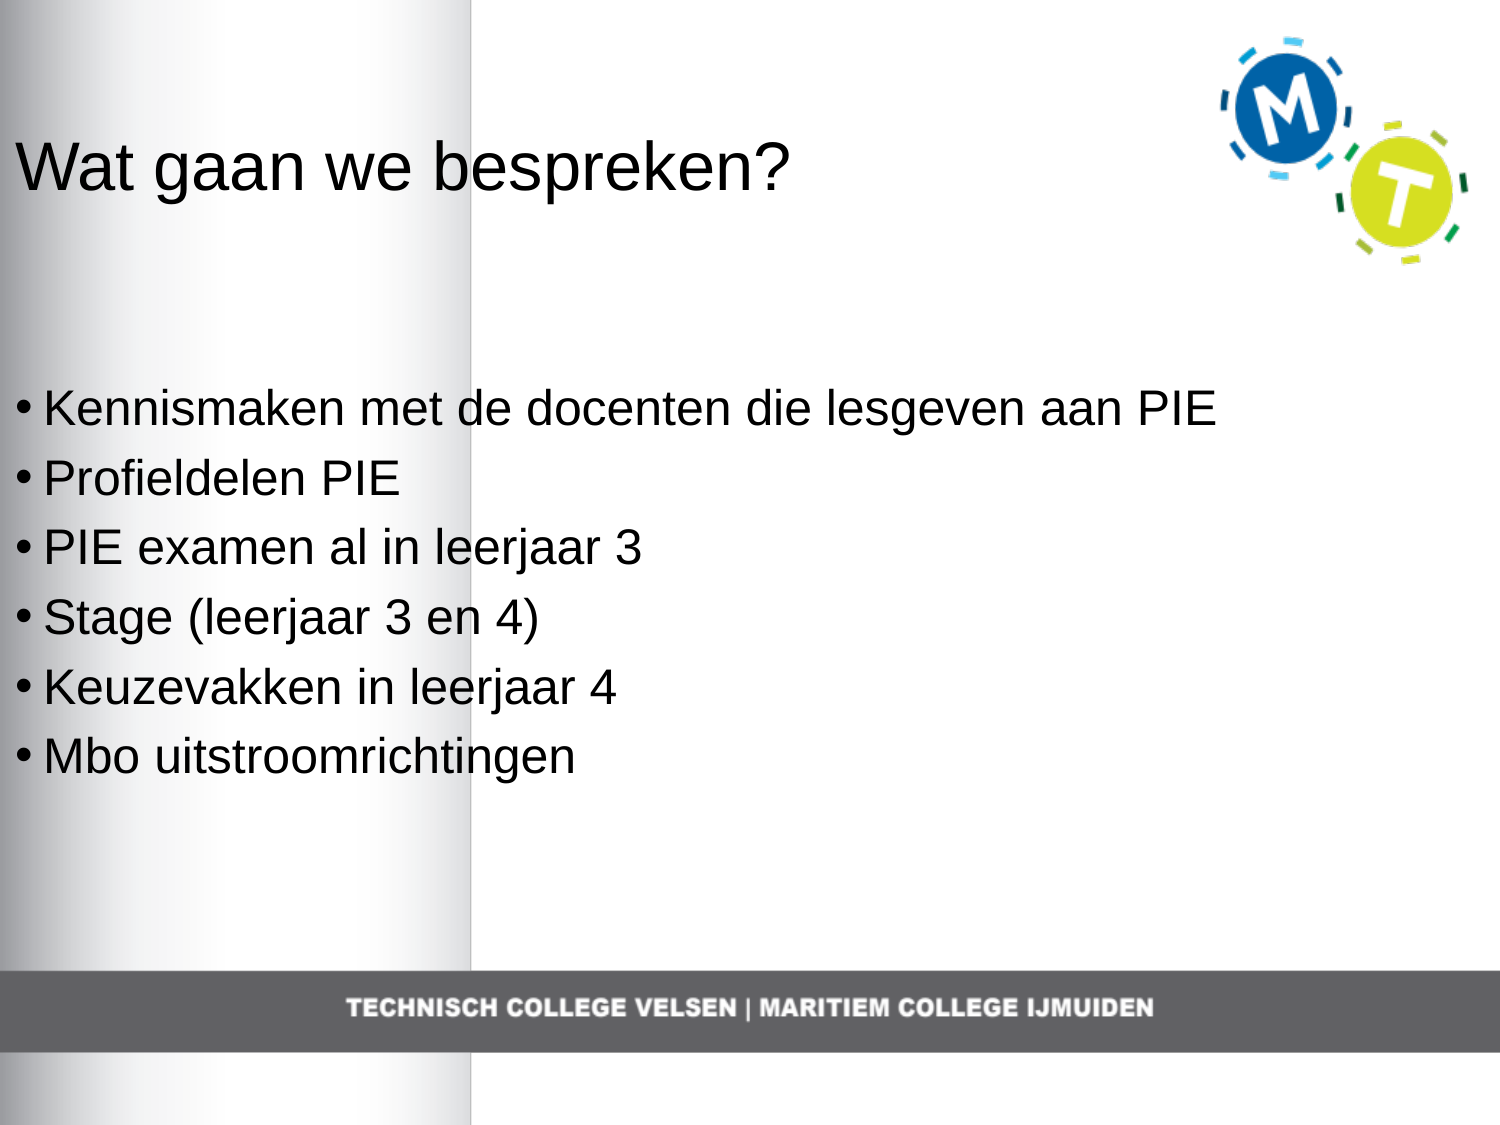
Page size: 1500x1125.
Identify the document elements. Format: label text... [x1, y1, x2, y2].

title Wat gaan we bespreken? [0, 59, 1294, 278]
list Kennismaken met de docenten die lesgeven aan PIE Profieldelen PIE PIE examen al in leerjaar 3 Stage (leerjaar 3 en 4) Keuzevakken in leerjaar 4 Mbo uitstroomrichtingen [0, 299, 1294, 1014]
